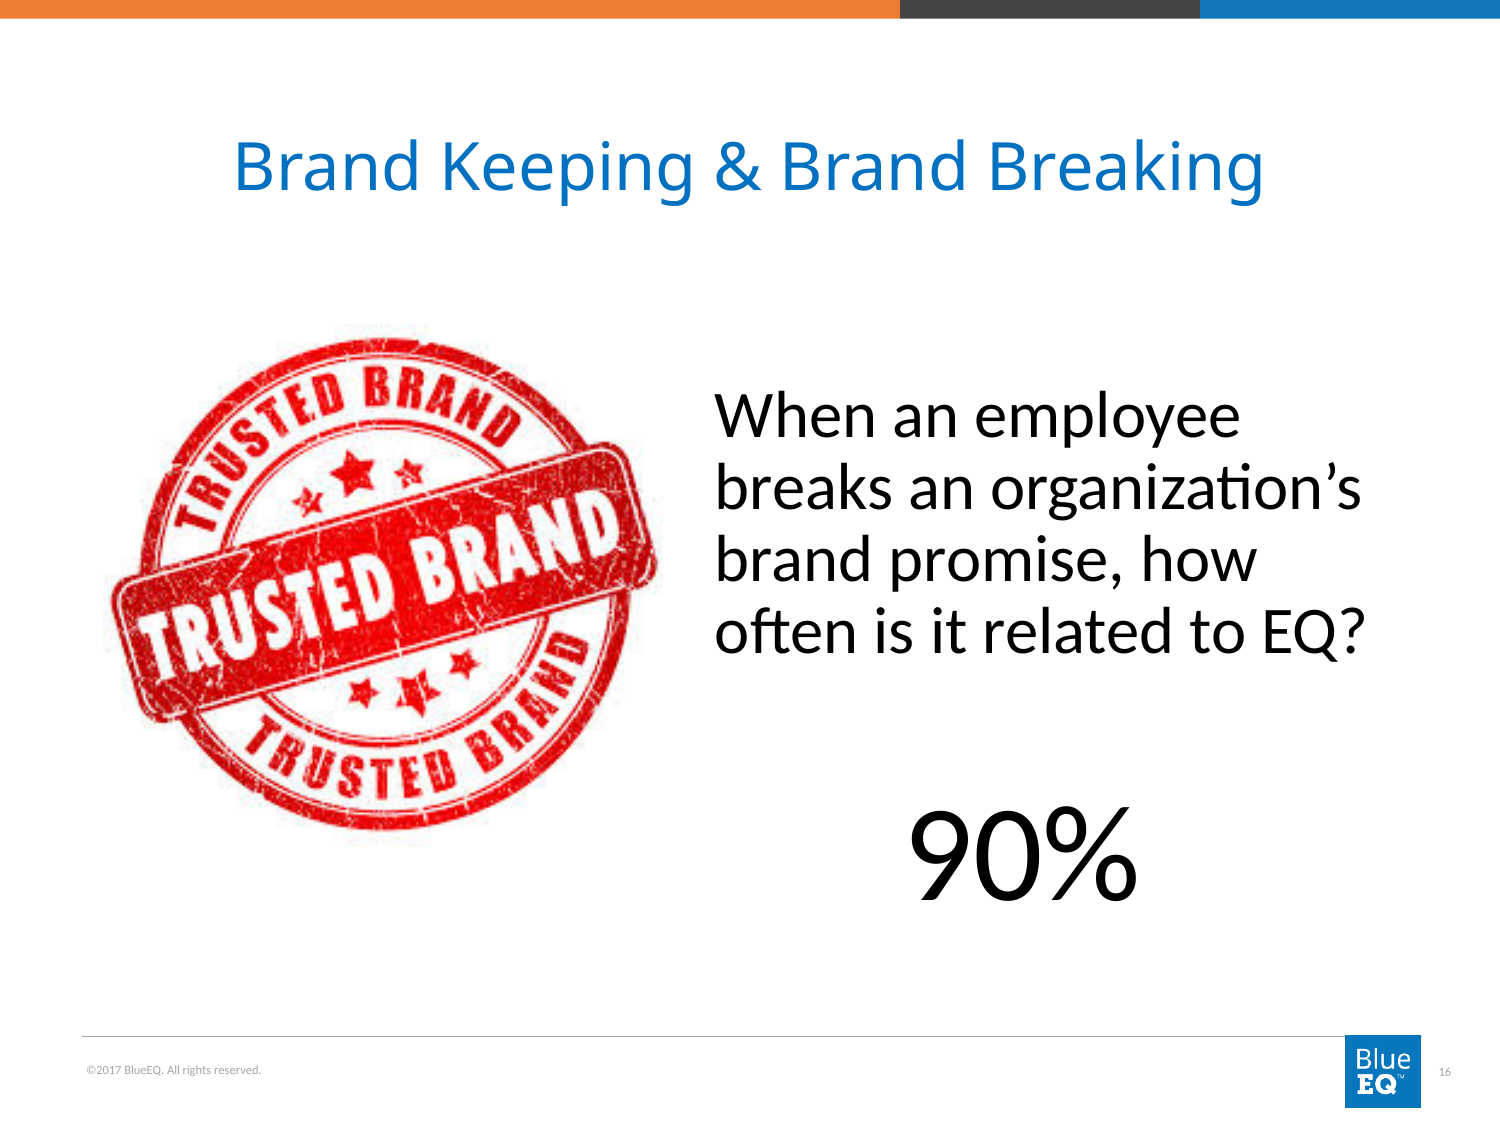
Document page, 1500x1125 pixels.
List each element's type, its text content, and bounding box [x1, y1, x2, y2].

text_box 90% [888, 755, 1157, 936]
text_box When an employee breaks an organization’s brand promise, how often is it related to EQ? [699, 277, 1428, 700]
title Brand Keeping & Brand Breaking [103, 59, 1397, 278]
picture [1345, 1035, 1421, 1108]
picture [103, 324, 668, 847]
